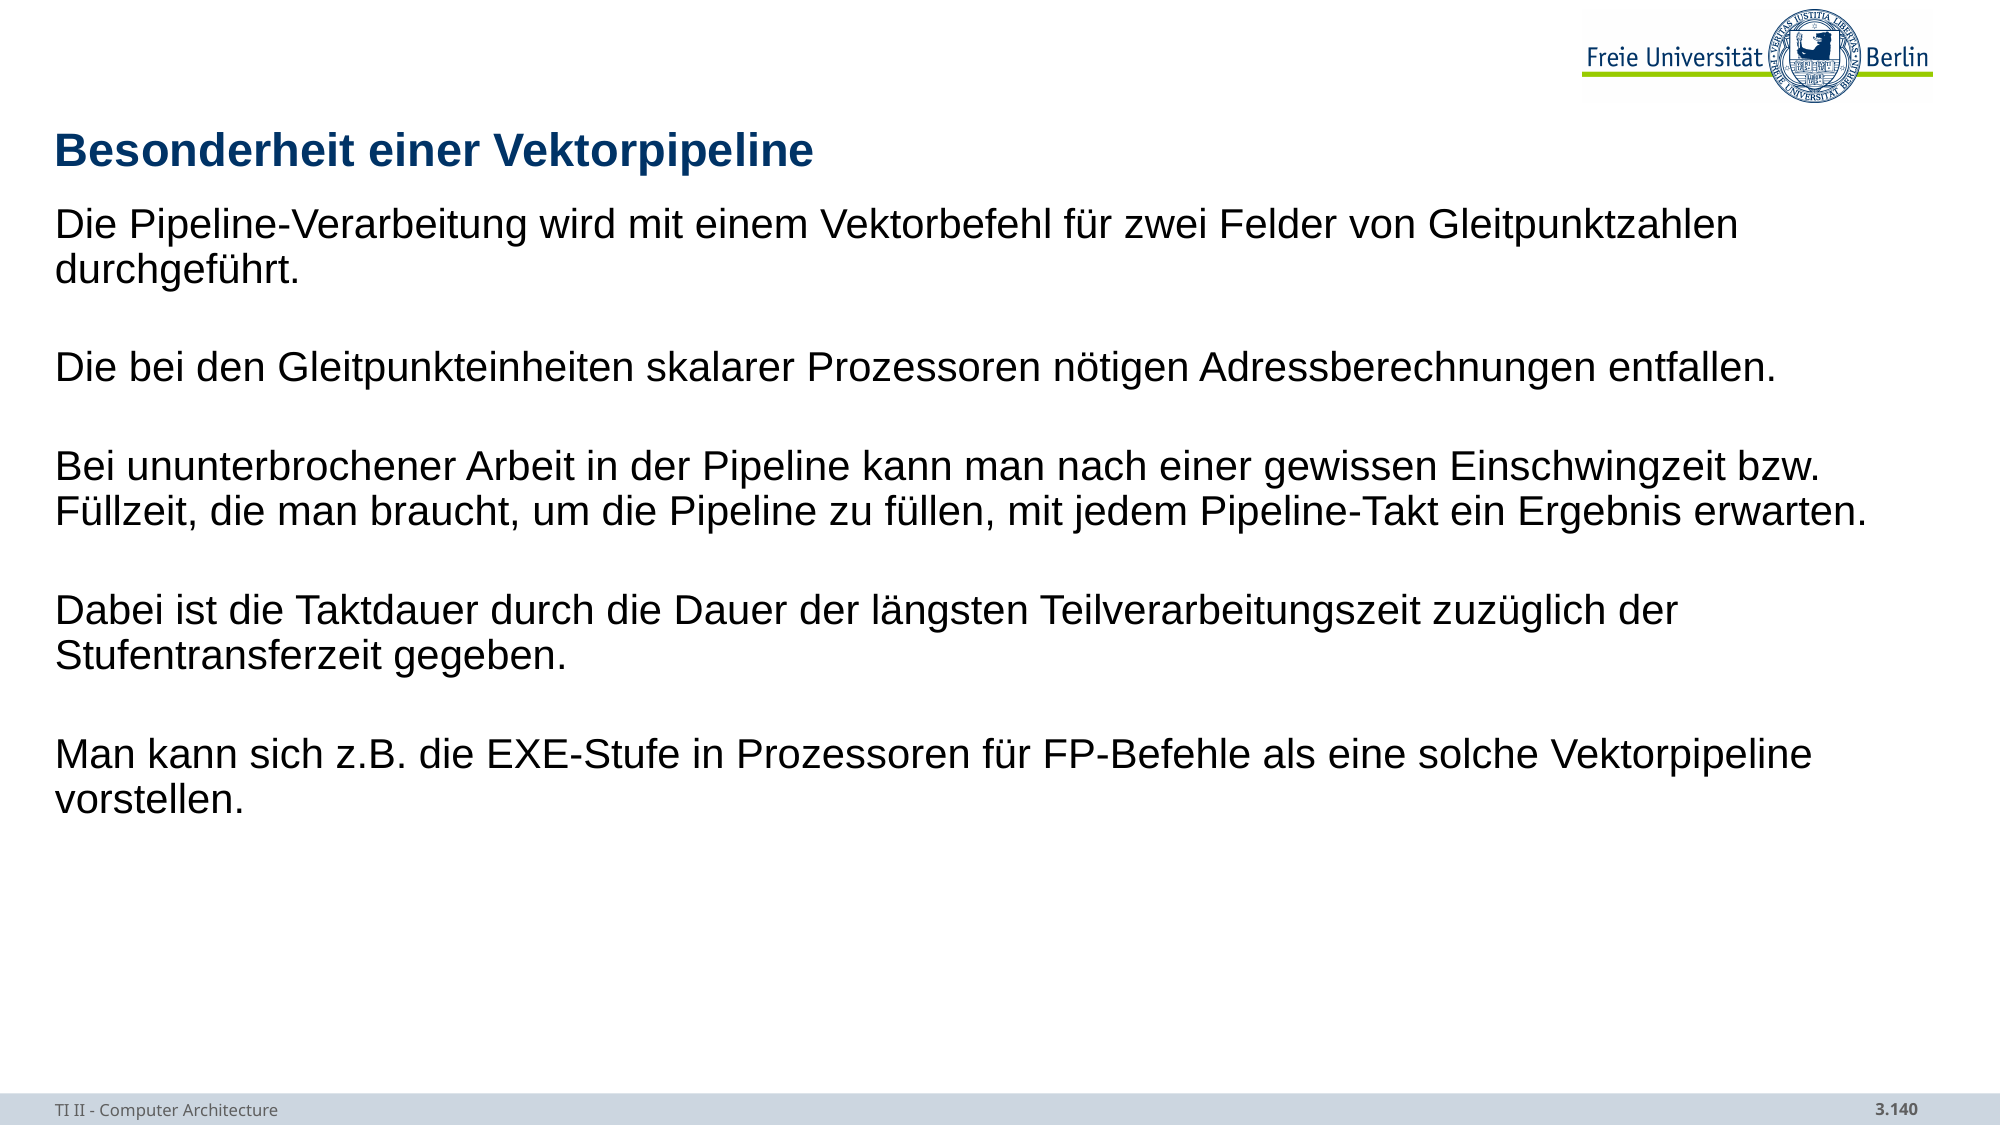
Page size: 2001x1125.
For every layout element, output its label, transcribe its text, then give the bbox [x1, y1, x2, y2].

picture [1582, 9, 1933, 103]
title Besonderheit einer Vektorpipeline [54, 117, 1946, 188]
list Die Pipeline-Verarbeitung wird mit einem Vektorbefehl für zwei Felder von Gleitpunktzahlen durchgeführt. Die bei den Gleitpunkteinheiten skalarer Prozessoren nötigen Adressberechnungen entfallen. Bei ununterbrochener Arbeit in der Pipeline kann man nach einer gewissen Einschwingzeit bzw. Füllzeit, die man braucht, um die Pipeline zu füllen, mit jedem Pipeline-Takt ein Ergebnis erwarten. Dabei ist die Taktdauer durch die Dauer der längsten Teilverarbeitungszeit zuzüglich der Stufentransferzeit gegeben. Man kann sich z.B. die EXE-Stufe in Prozessoren für FP-Befehle als eine solche Vektorpipeline vorstellen. [54, 201, 1946, 1064]
footer TI II - Computer Architecture [54, 1091, 1363, 1125]
